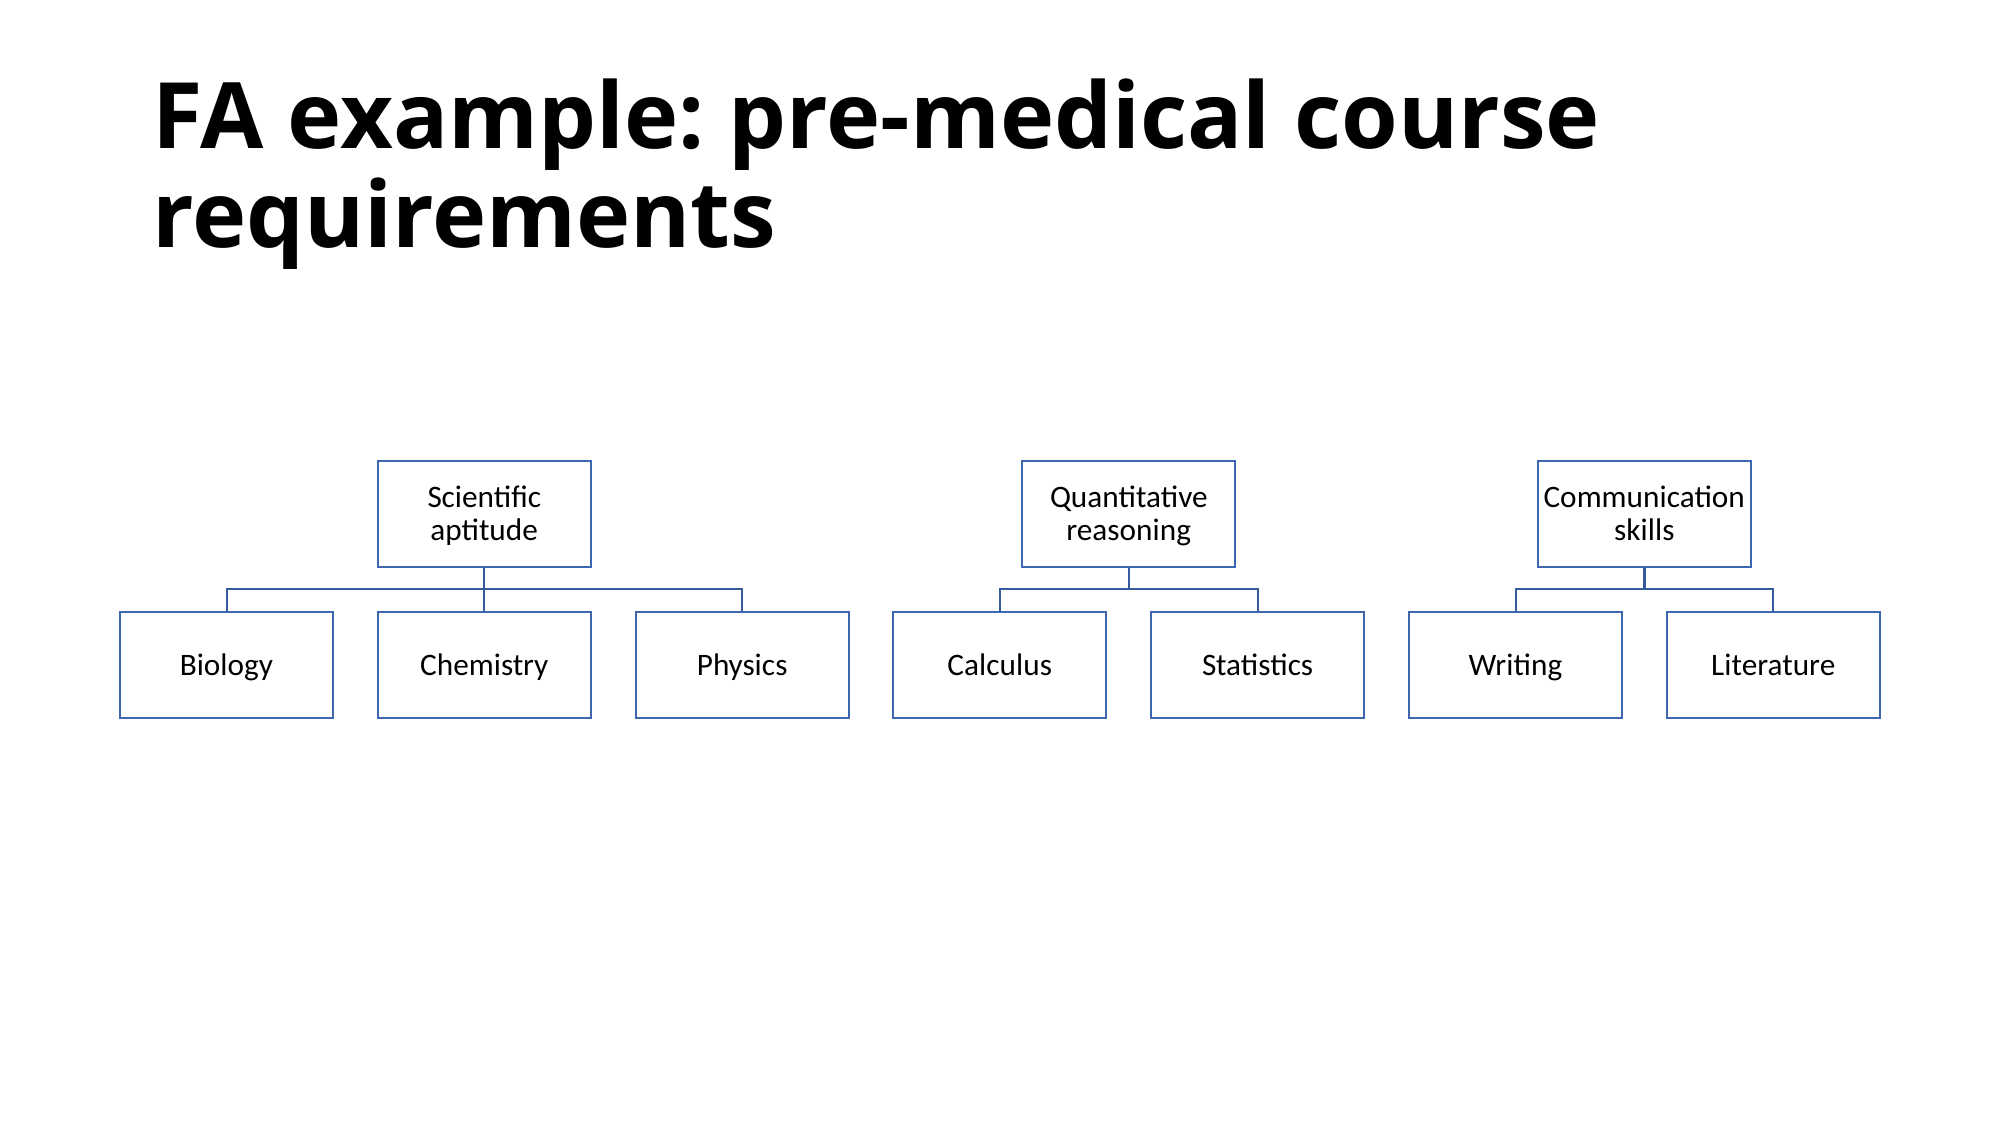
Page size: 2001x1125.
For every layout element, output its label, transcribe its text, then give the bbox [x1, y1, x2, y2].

title FA example: pre-medical course requirements [137, 59, 1863, 278]
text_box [119, 387, 1881, 792]
